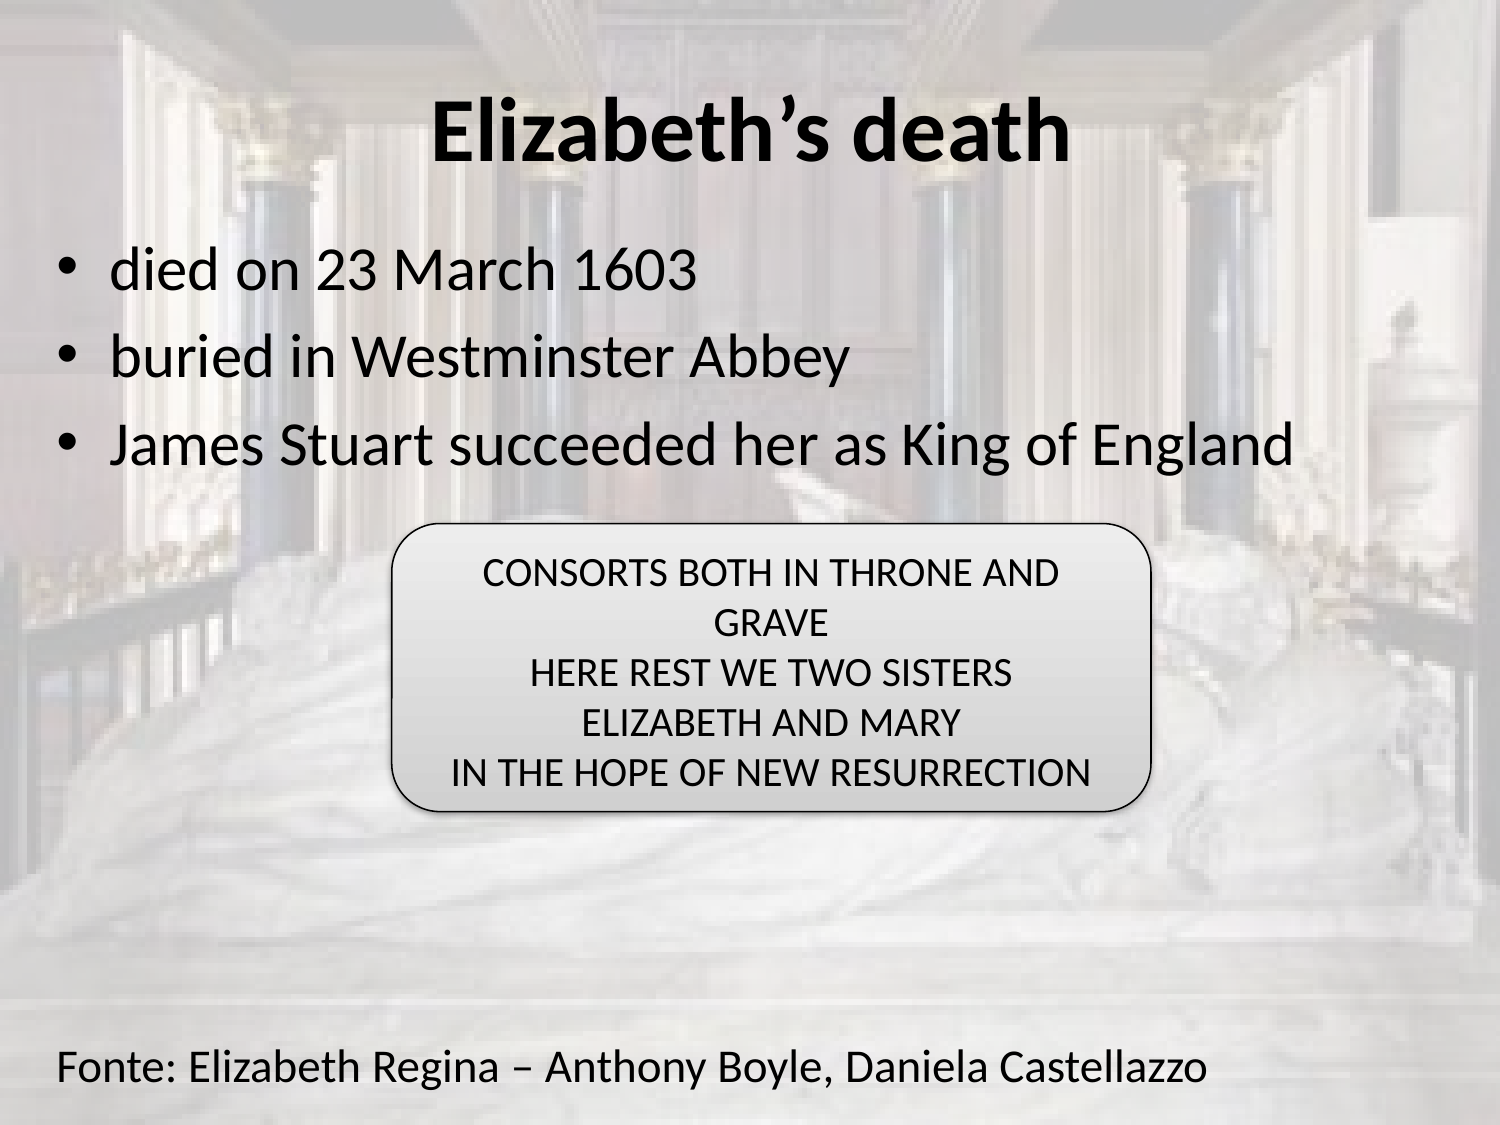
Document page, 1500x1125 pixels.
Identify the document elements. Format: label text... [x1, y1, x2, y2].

text_box CONSORTS BOTH IN THRONE AND GRAVE HERE REST WE TWO SISTERS ELIZABETH AND MARY IN THE HOPE OF NEW RESURRECTION [390, 522, 1152, 813]
list died on 23 March 1603 buried in Westminster Abbey James Stuart succeeded her as King of England Fonte: Elizabeth Regina – Anthony Boyle, Daniela Castellazzo [41, 219, 1447, 1106]
title Elizabeth’s death [76, 30, 1427, 219]
